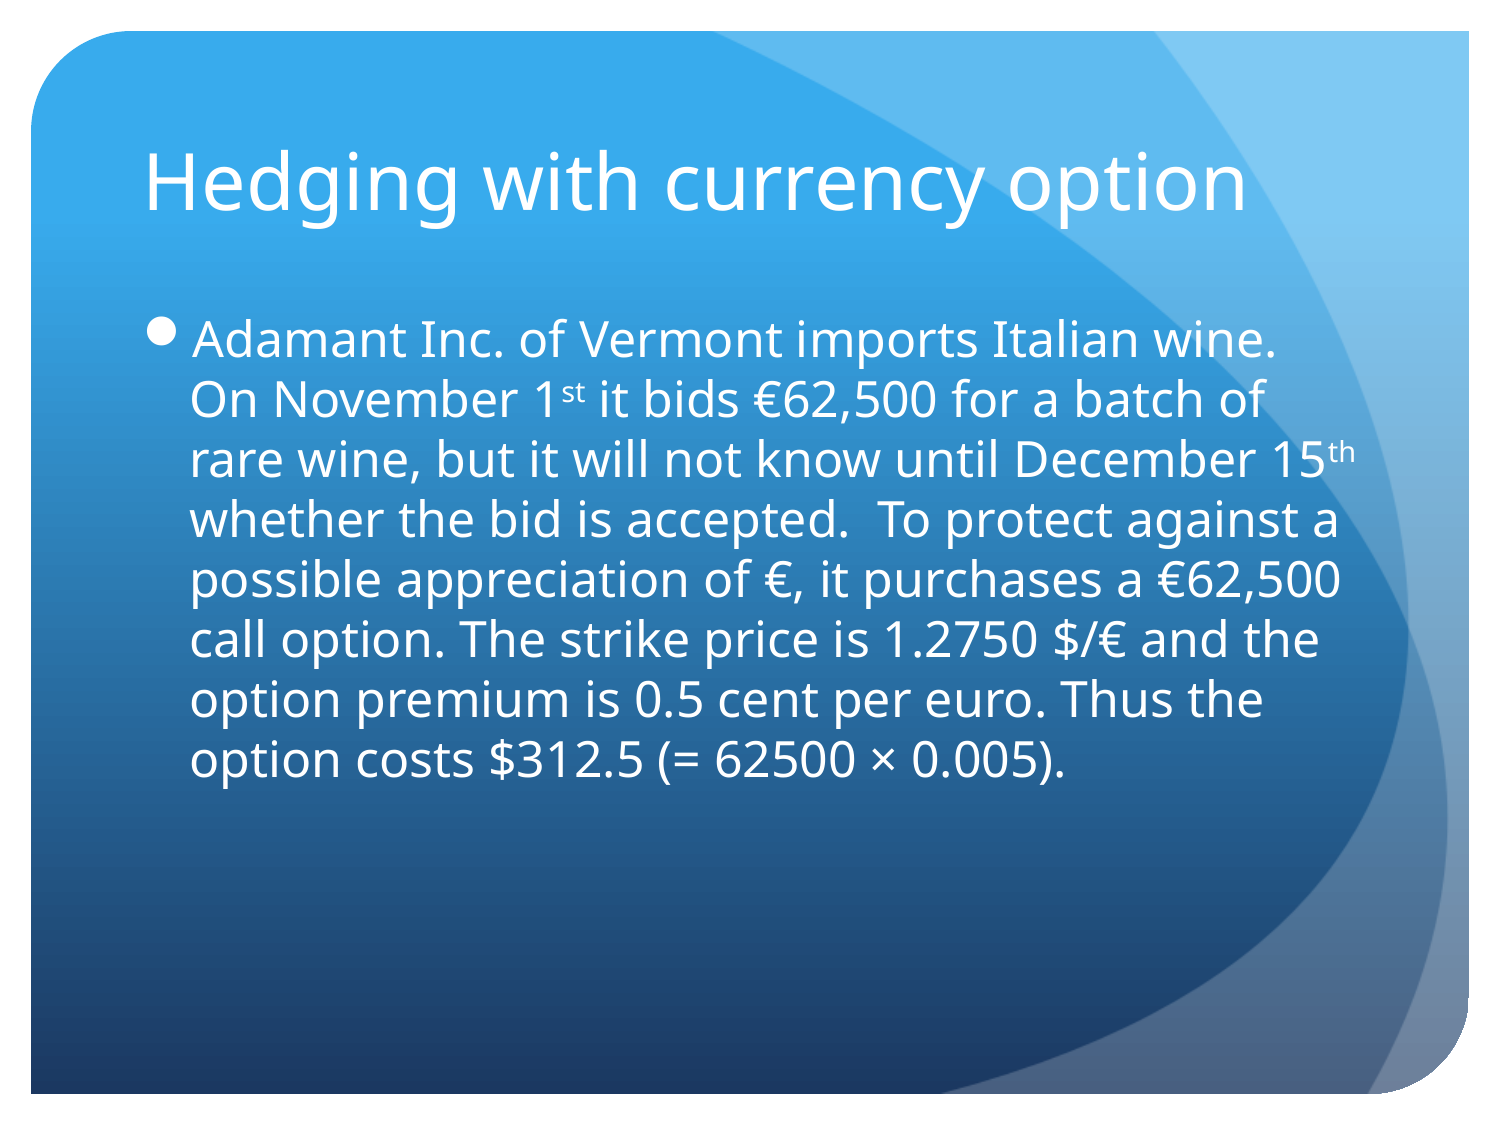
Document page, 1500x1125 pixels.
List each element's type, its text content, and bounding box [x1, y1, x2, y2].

title Hedging with currency option [127, 62, 1372, 234]
list Adamant Inc. of Vermont imports Italian wine. On November 1st it bids €62,500 for a batch of rare wine, but it will not know until December 15th whether the bid is accepted. To protect against a possible appreciation of €, it purchases a €62,500 call option. The strike price is 1.2750 $/€ and the option premium is 0.5 cent per euro. Thus the option costs $312.5 (= 62500 × 0.005). [127, 299, 1372, 991]
picture [24, 30, 1473, 1094]
